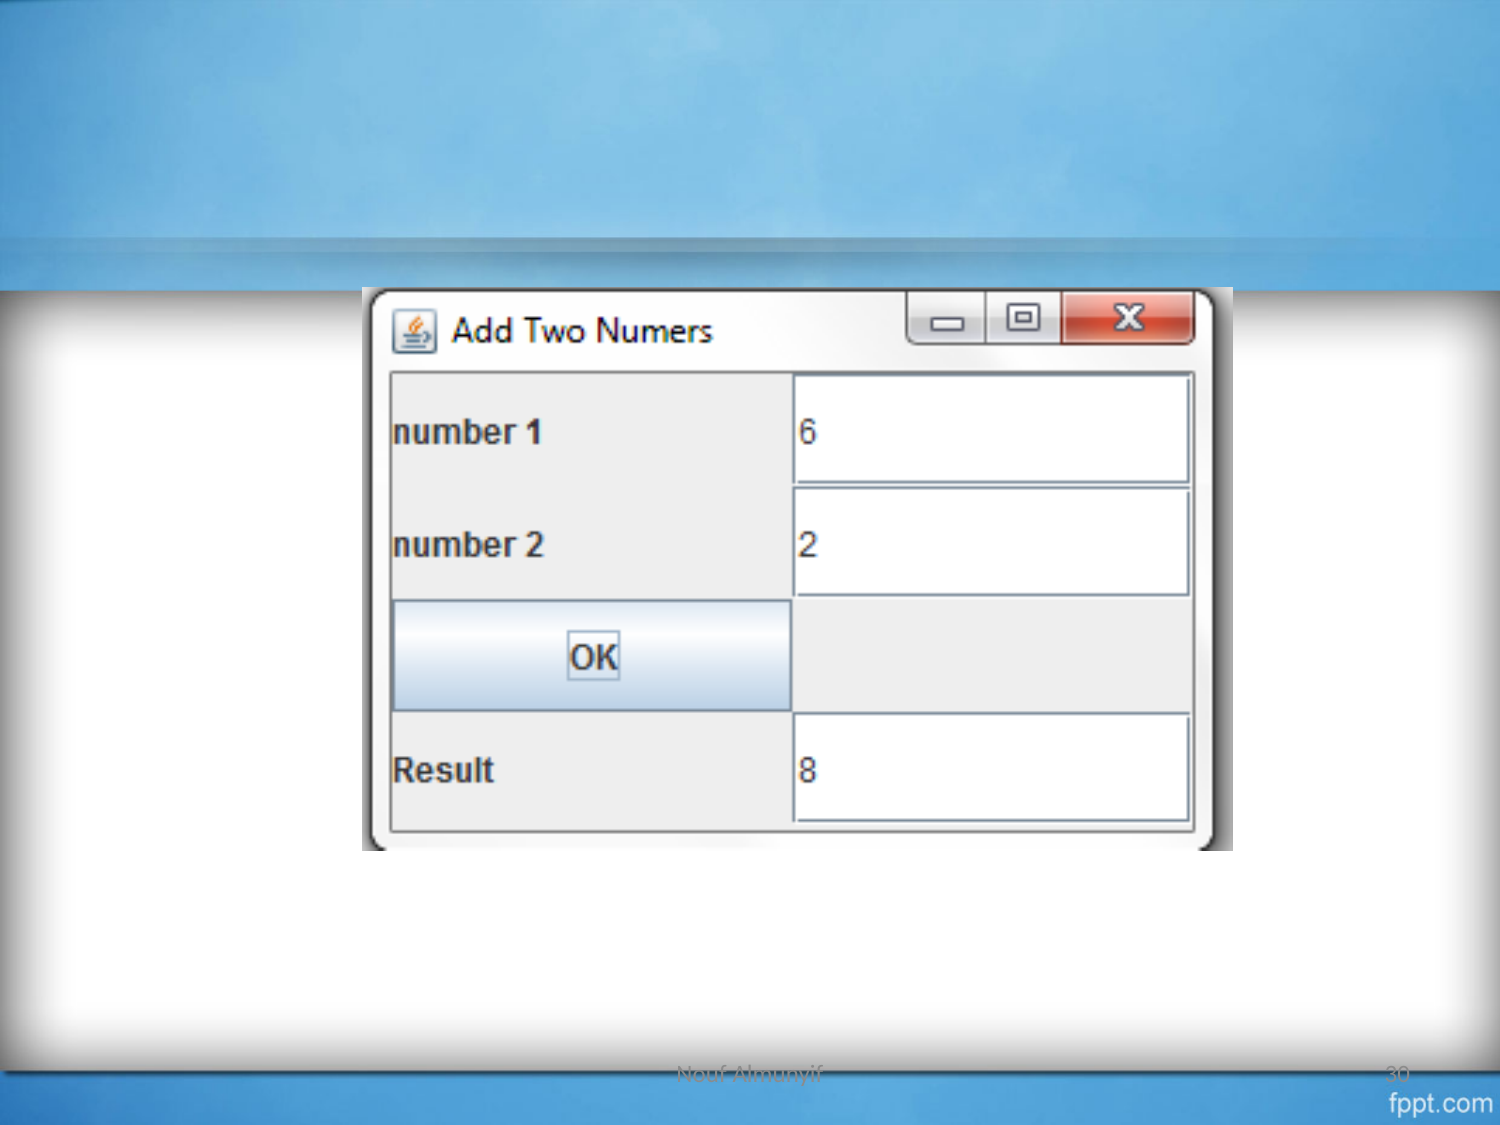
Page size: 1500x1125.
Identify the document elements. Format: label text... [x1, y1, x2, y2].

picture [0, 0, 1500, 1125]
slide_number 30 [1074, 1042, 1425, 1103]
footer Nouf Almunyif [512, 1042, 988, 1103]
